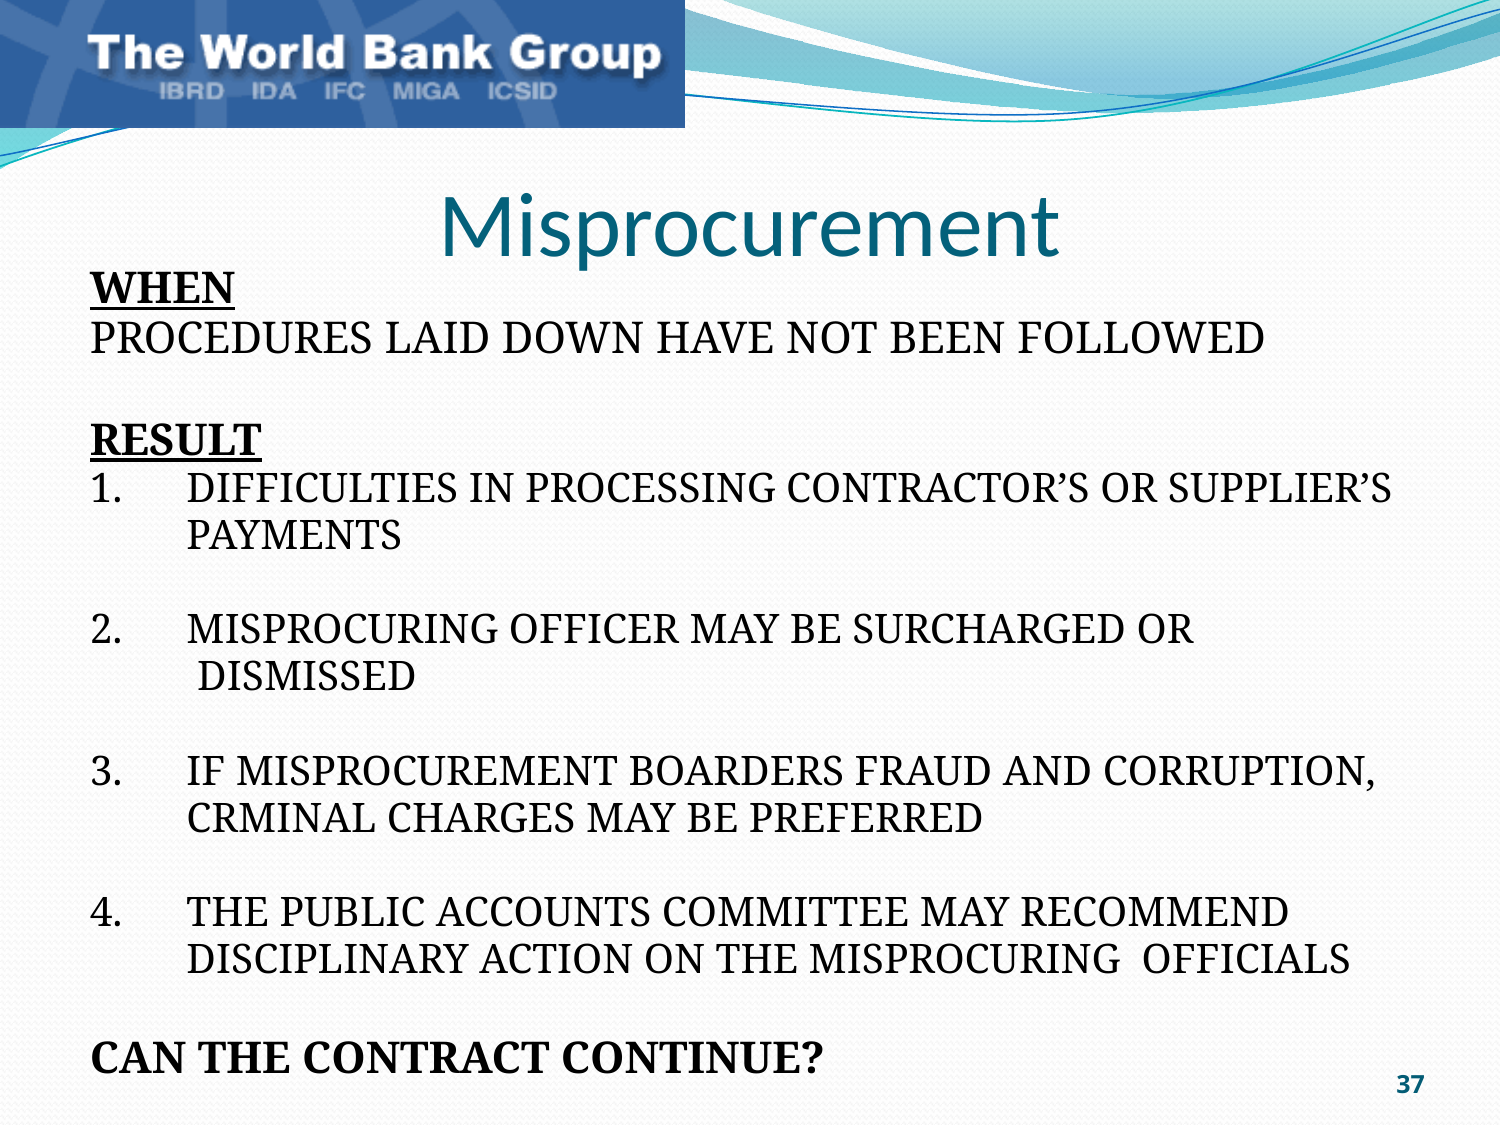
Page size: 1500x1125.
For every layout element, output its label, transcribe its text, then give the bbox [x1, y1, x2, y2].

picture [0, 0, 685, 128]
slide_number 36 [1299, 1042, 1425, 1103]
list WHEN PROCEDURES LAID DOWN HAVE NOT BEEN FOLLOWED RESULT 1. DIFFICULTIES IN PROCESSING CONTRACTOR’S OR SUPPLIER’S PAYMENTS 2. MISPROCURING OFFICER MAY BE SURCHARGED OR DISMISSED 3. IF MISPROCUREMENT BOARDERS FRAUD AND CORRUPTION, CRMINAL CHARGES MAY BE PREFERRED 4. THE PUBLIC ACCOUNTS COMMITTEE MAY RECOMMEND DISCIPLINARY ACTION ON THE MISPROCURING OFFICIALS CAN THE CONTRACT CONTINUE? [75, 262, 1425, 1100]
title Misprocurement [75, 149, 1425, 262]
